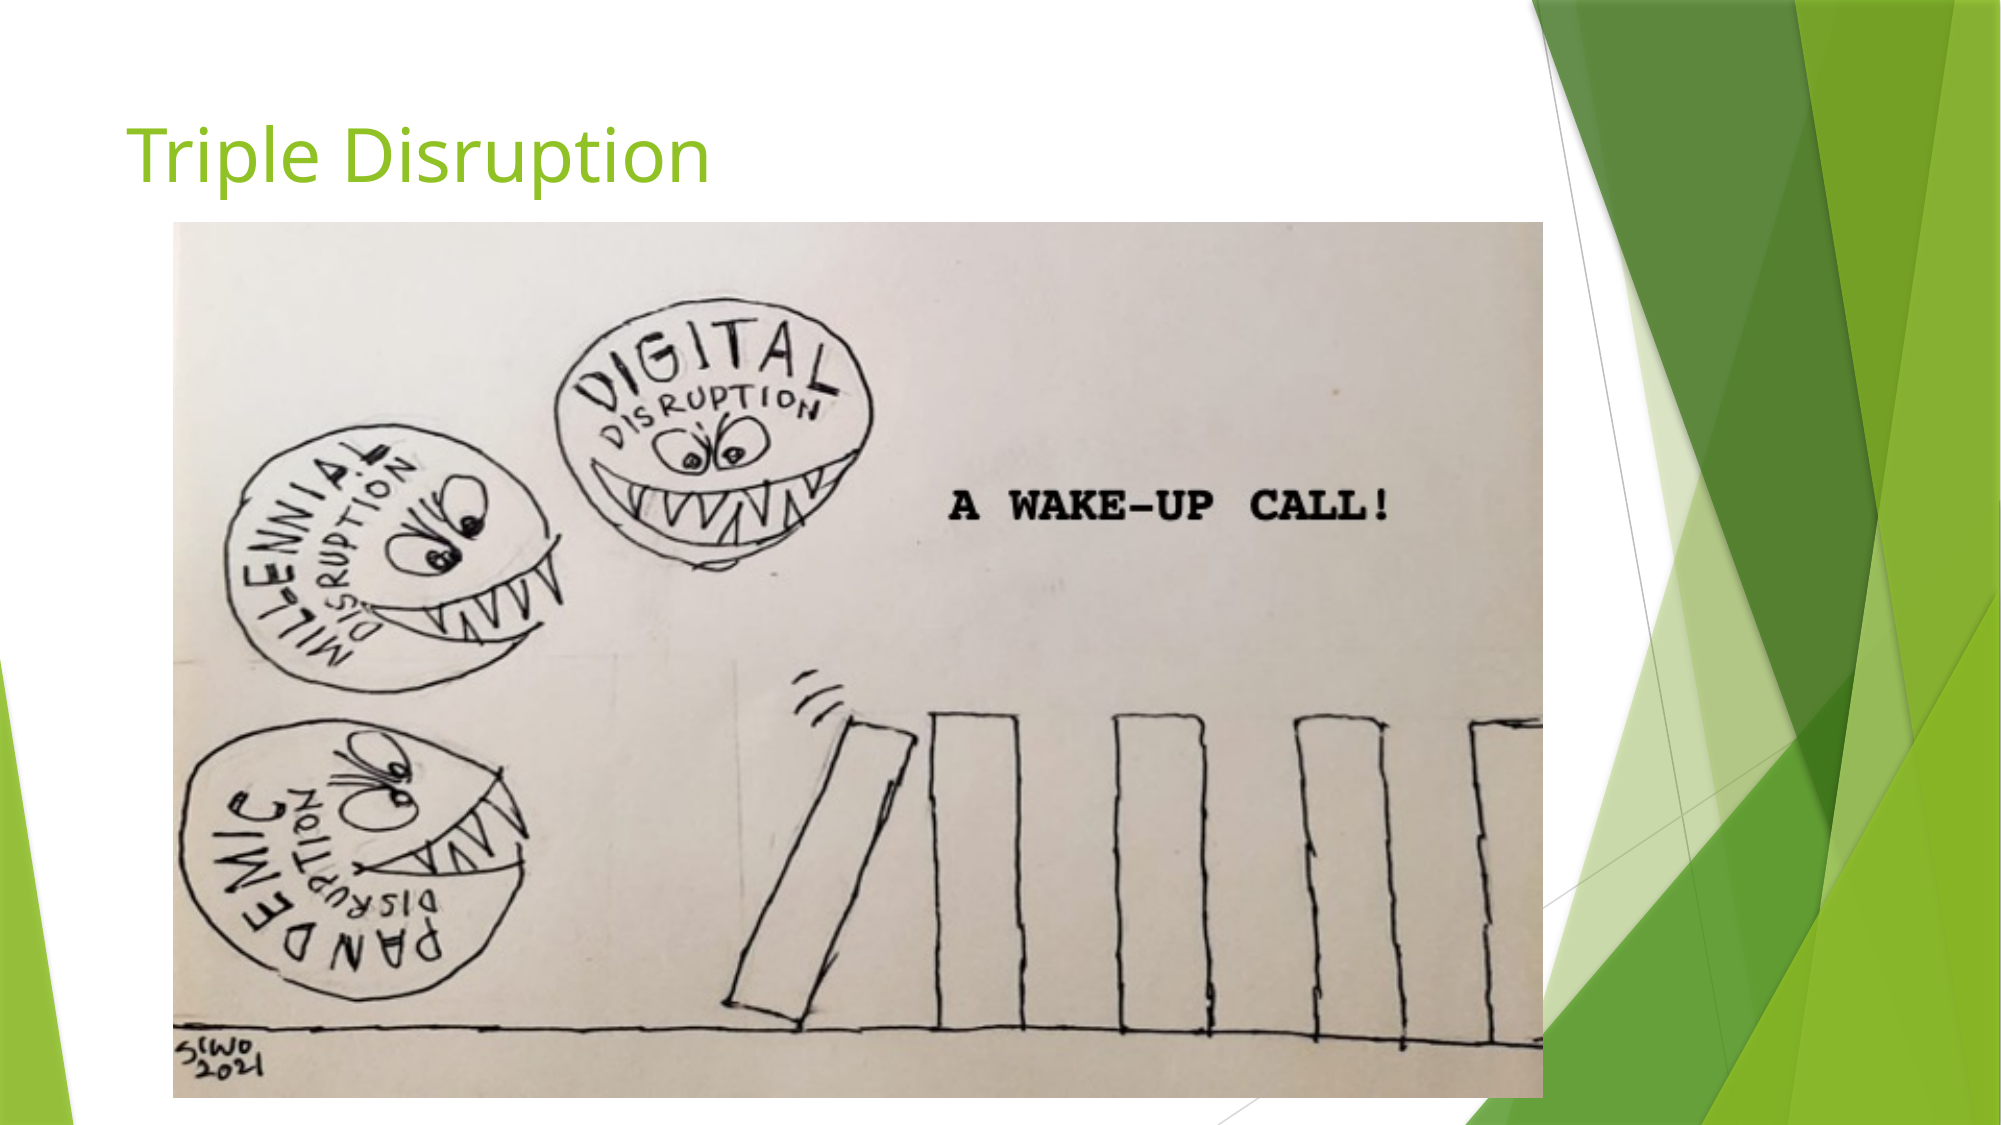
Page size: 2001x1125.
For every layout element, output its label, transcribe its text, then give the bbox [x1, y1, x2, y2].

title Triple Disruption [111, 99, 1522, 317]
picture [173, 222, 1543, 1099]
